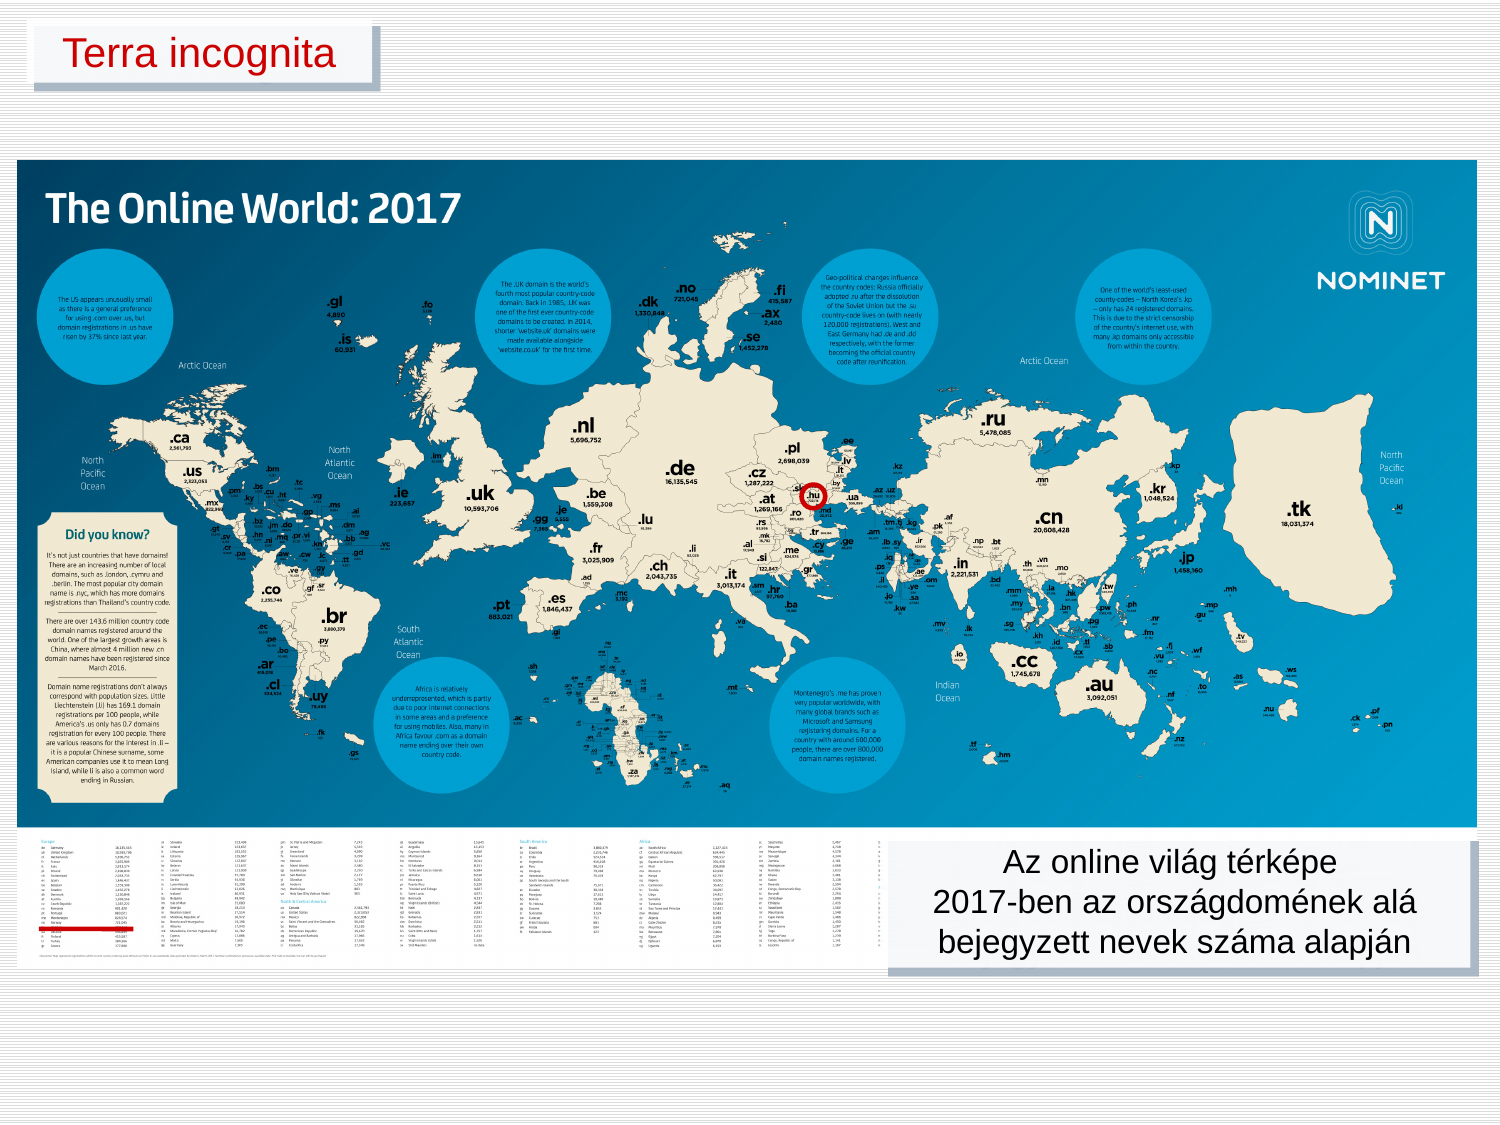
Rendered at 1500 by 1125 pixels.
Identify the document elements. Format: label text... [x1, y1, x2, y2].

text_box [17, 160, 1477, 969]
text_box Terra incognita [26, 17, 373, 83]
